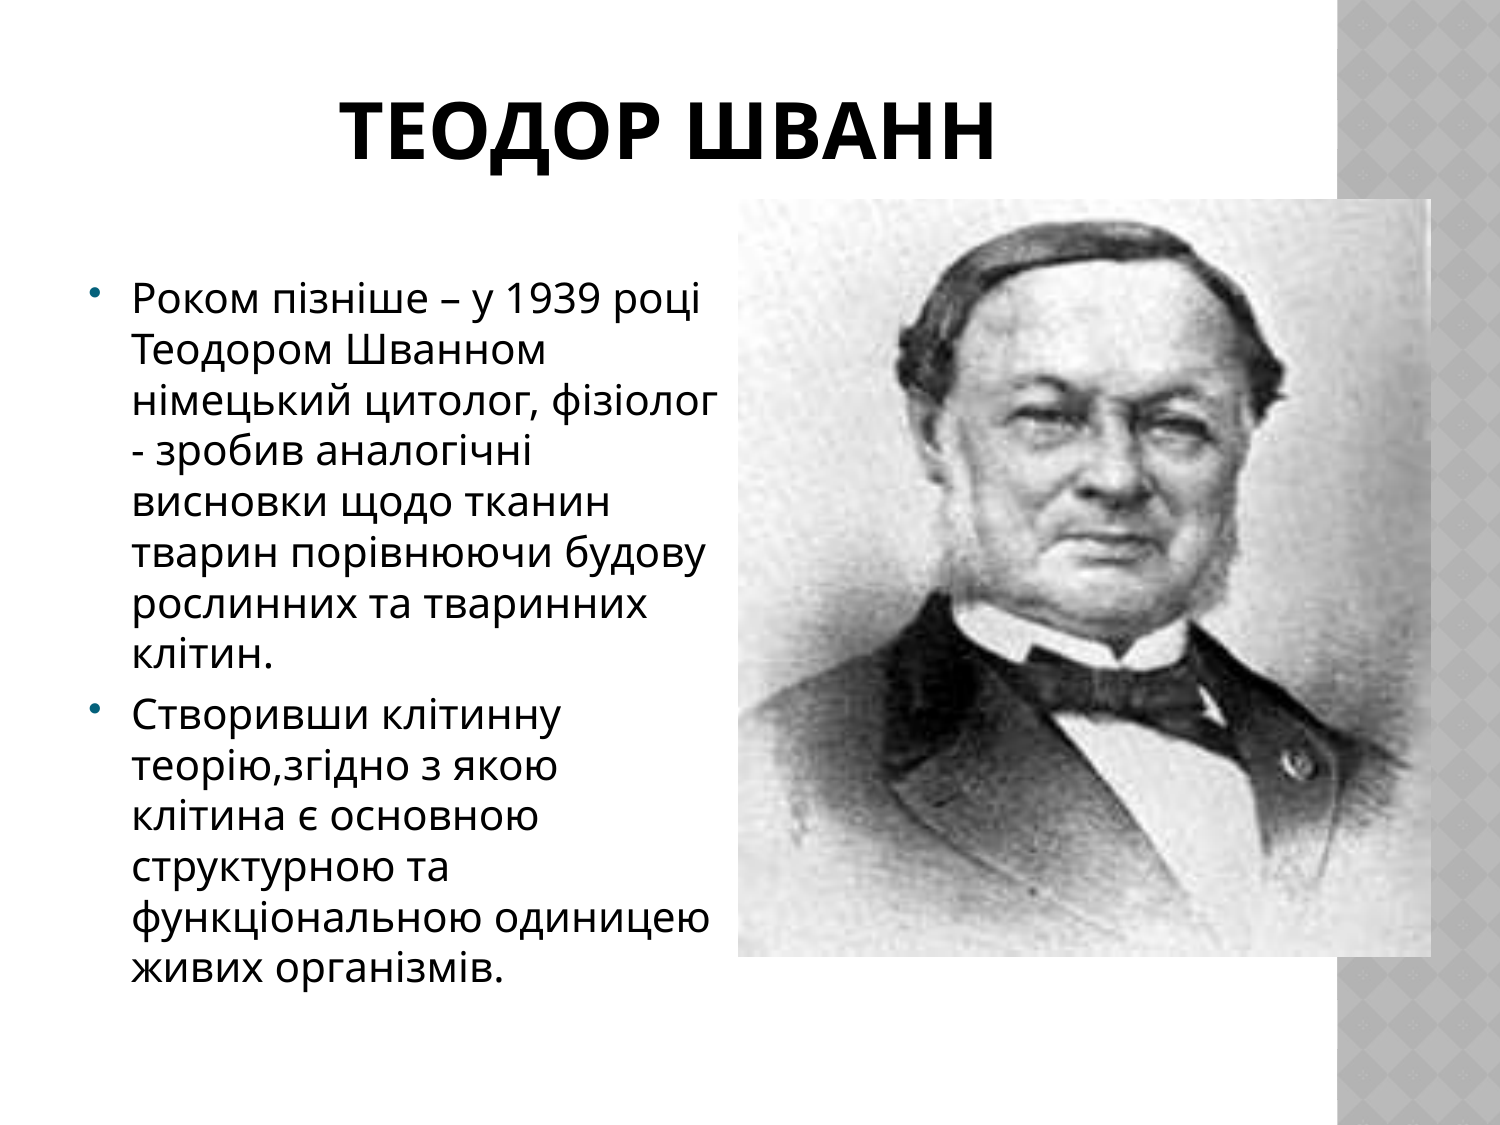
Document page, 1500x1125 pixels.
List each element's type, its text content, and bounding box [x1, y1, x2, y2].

list Роком пізніше – у 1939 році Теодором Шванном німецький цитолог, фізіолог - зробив аналогічні висновки щодо тканин тварин порівнюючи будову рослинних та тваринних клітин. Створивши клітинну теорію,згідно з якою клітина є основною структурною та функціональною одиницею живих організмів. [75, 264, 739, 1059]
picture [737, 198, 1431, 958]
title Теодор Шванн [75, 52, 1263, 176]
